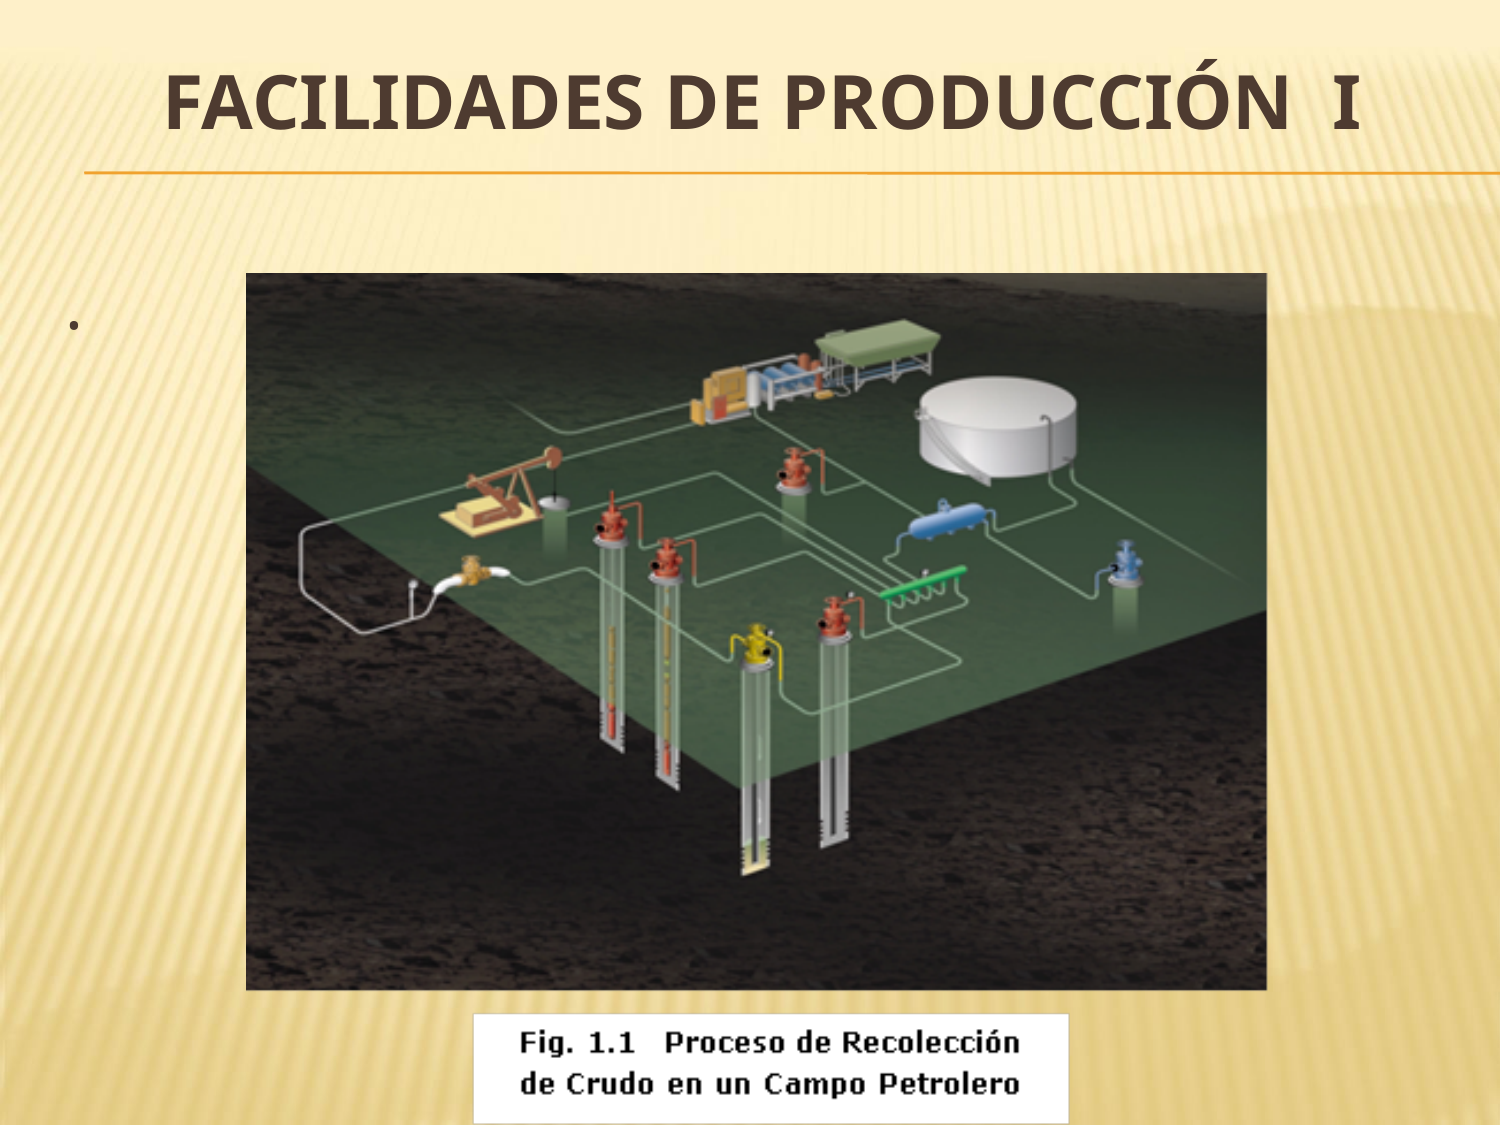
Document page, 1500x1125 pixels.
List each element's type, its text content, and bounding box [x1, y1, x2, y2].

list . [50, 254, 1475, 998]
title FACILIDADES DE PRODUCCIÓN I [50, 30, 1475, 169]
picture [246, 272, 1270, 1125]
picture [0, 0, 1500, 1125]
